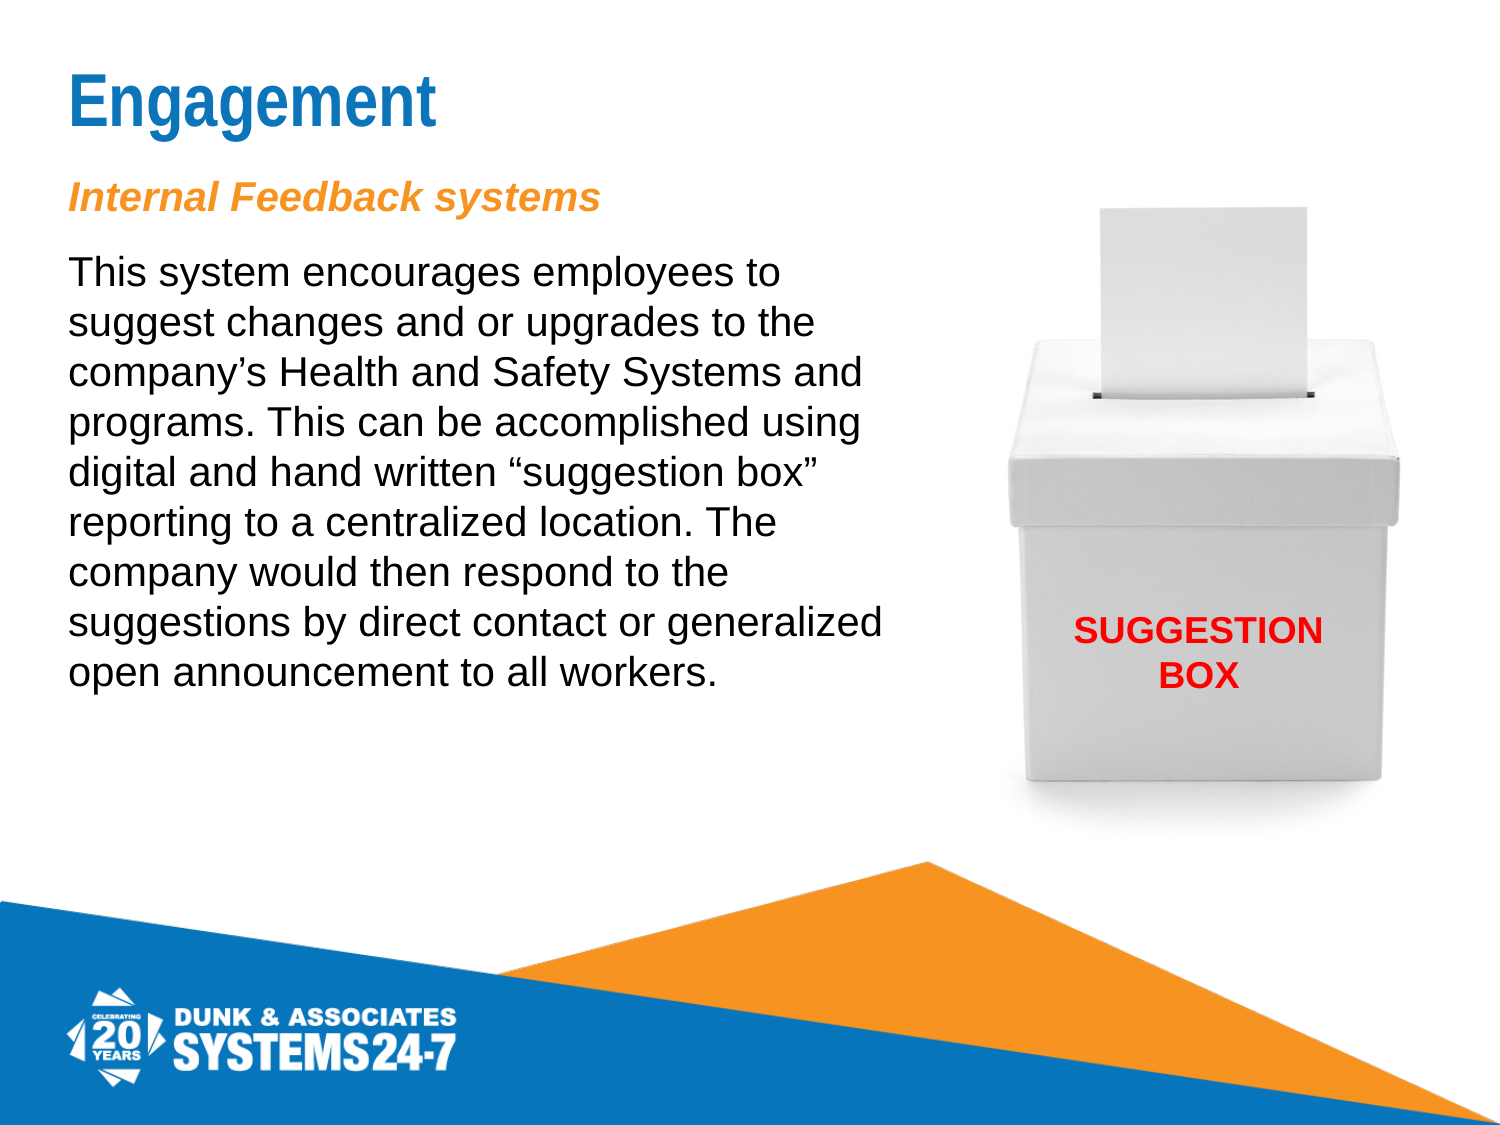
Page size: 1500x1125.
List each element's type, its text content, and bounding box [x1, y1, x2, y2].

list Internal Feedback systems This system encourages employees to suggest changes and or upgrades to the company’s Health and Safety Systems and programs. This can be accomplished using digital and hand written “suggestion box” reporting to a centralized location. The company would then respond to the suggestions by direct contact or generalized open announcement to all workers. [53, 162, 951, 965]
picture [0, 0, 1500, 1125]
title Engagement [53, 0, 1471, 149]
